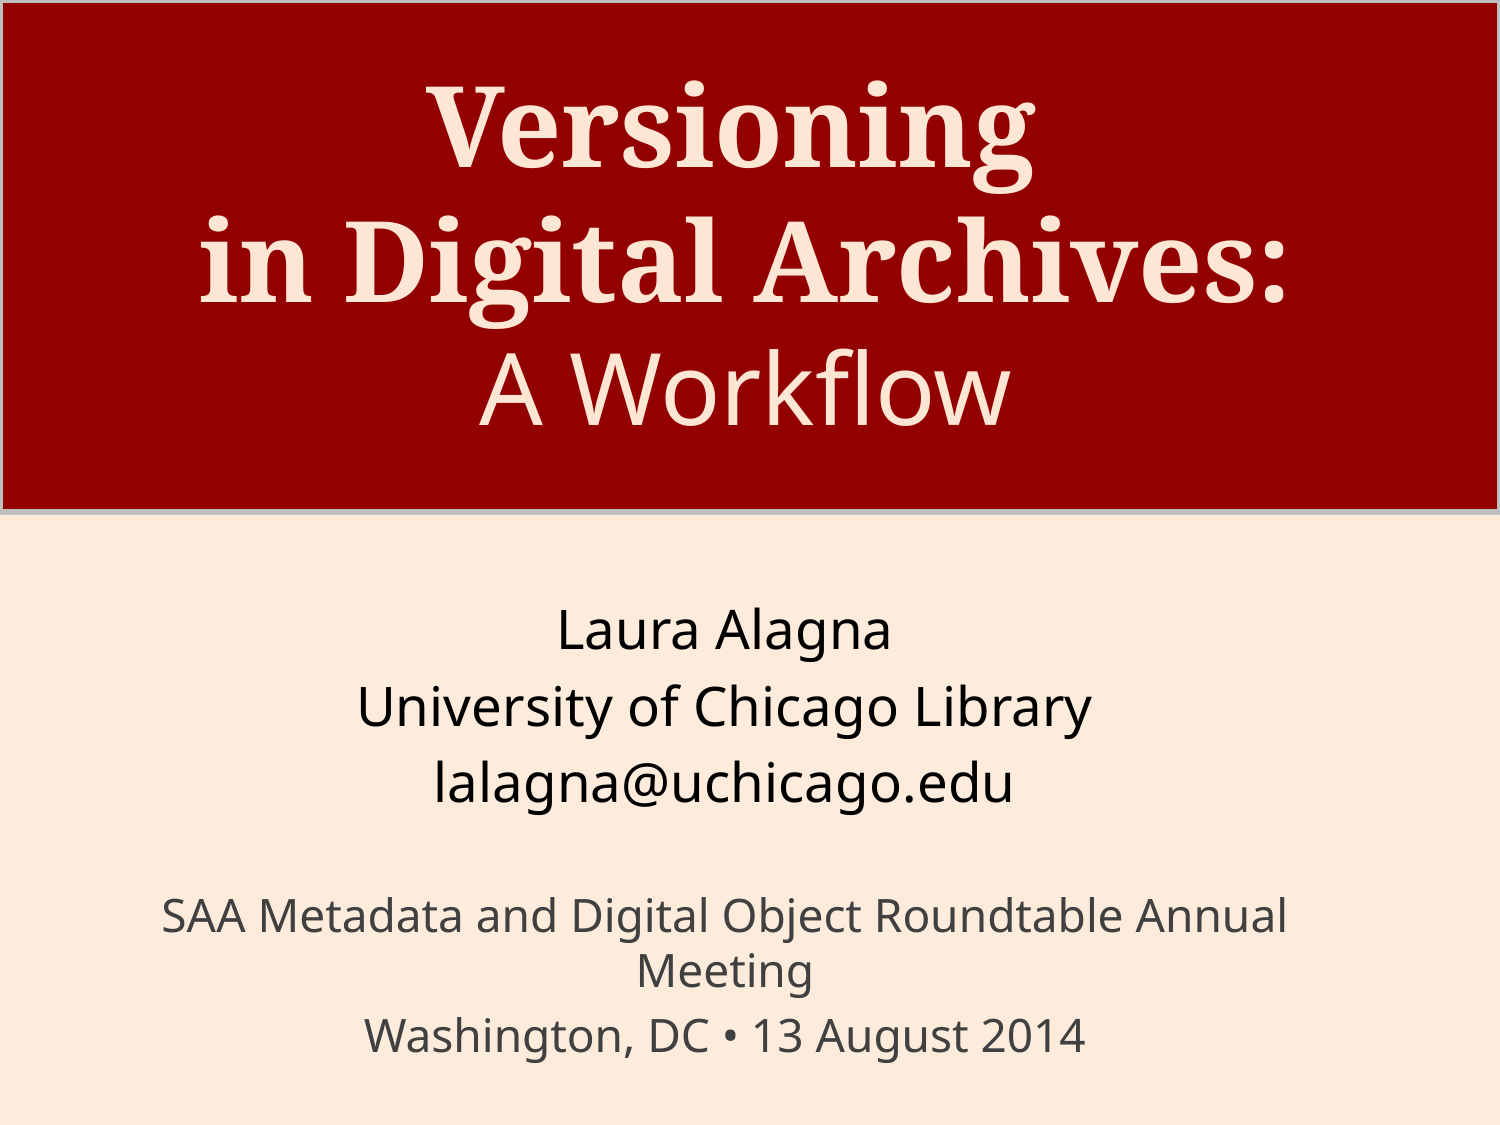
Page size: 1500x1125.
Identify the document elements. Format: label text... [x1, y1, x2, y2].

title Versioning in Digital Archives: A Workflow [4, 0, 1488, 500]
subtitle Laura Alagna University of Chicago Library lalagna@uchicago.edu SAA Metadata and Digital Object Roundtable Annual Meeting Washington, DC • 13 August 2014 [112, 587, 1338, 1075]
text_box [0, 0, 1500, 514]
